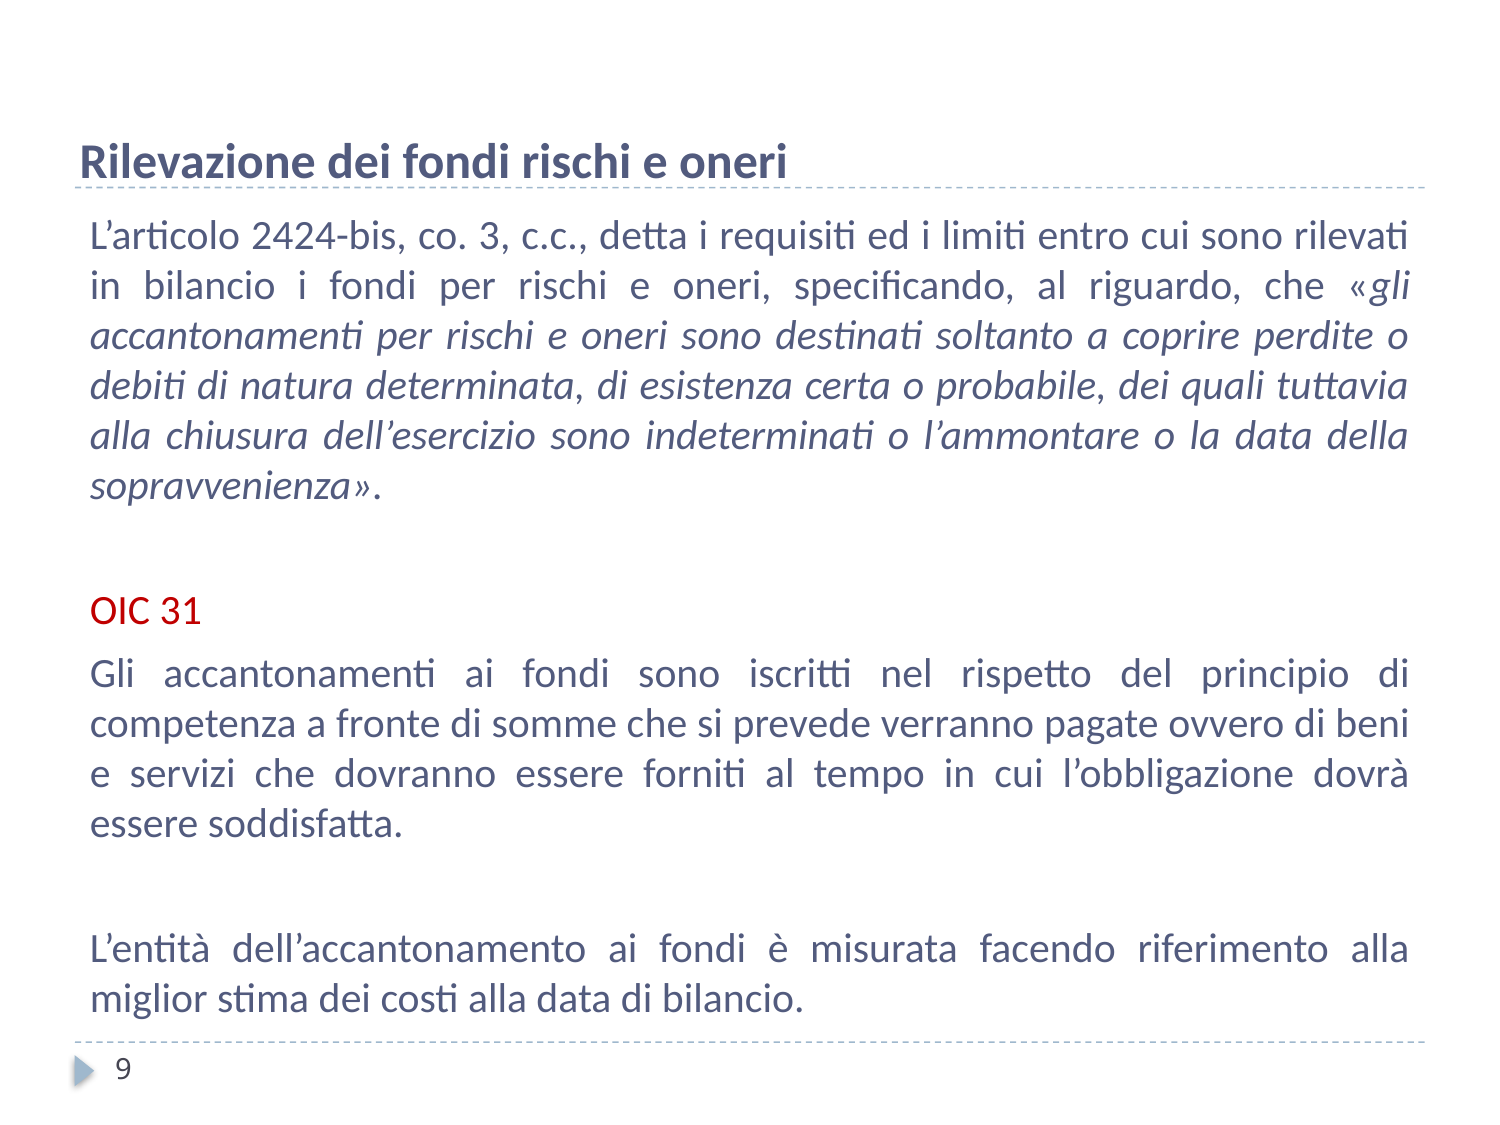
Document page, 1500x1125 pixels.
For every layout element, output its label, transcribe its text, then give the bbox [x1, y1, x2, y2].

slide_number 9 [100, 1042, 426, 1103]
list L’articolo 2424-bis, co. 3, c.c., detta i requisiti ed i limiti entro cui sono rilevati in bilancio i fondi per rischi e oneri, specificando, al riguardo, che «gli accantonamenti per rischi e oneri sono destinati soltanto a coprire perdite o debiti di natura determinata, di esistenza certa o probabile, dei quali tuttavia alla chiusura dell’esercizio sono indeterminati o l’ammontare o la data della sopravvenienza». OIC 31 Gli accantonamenti ai fondi sono iscritti nel rispetto del principio di competenza a fronte di somme che si prevede verranno pagate ovvero di beni e servizi che dovranno essere forniti al tempo in cui l’obbligazione dovrà essere soddisfatta. L’entità dell’accantonamento ai fondi è misurata facendo riferimento alla miglior stima dei costi alla data di bilancio. [75, 200, 1425, 1059]
text_box Rilevazione dei fondi rischi e oneri [64, 121, 1403, 197]
